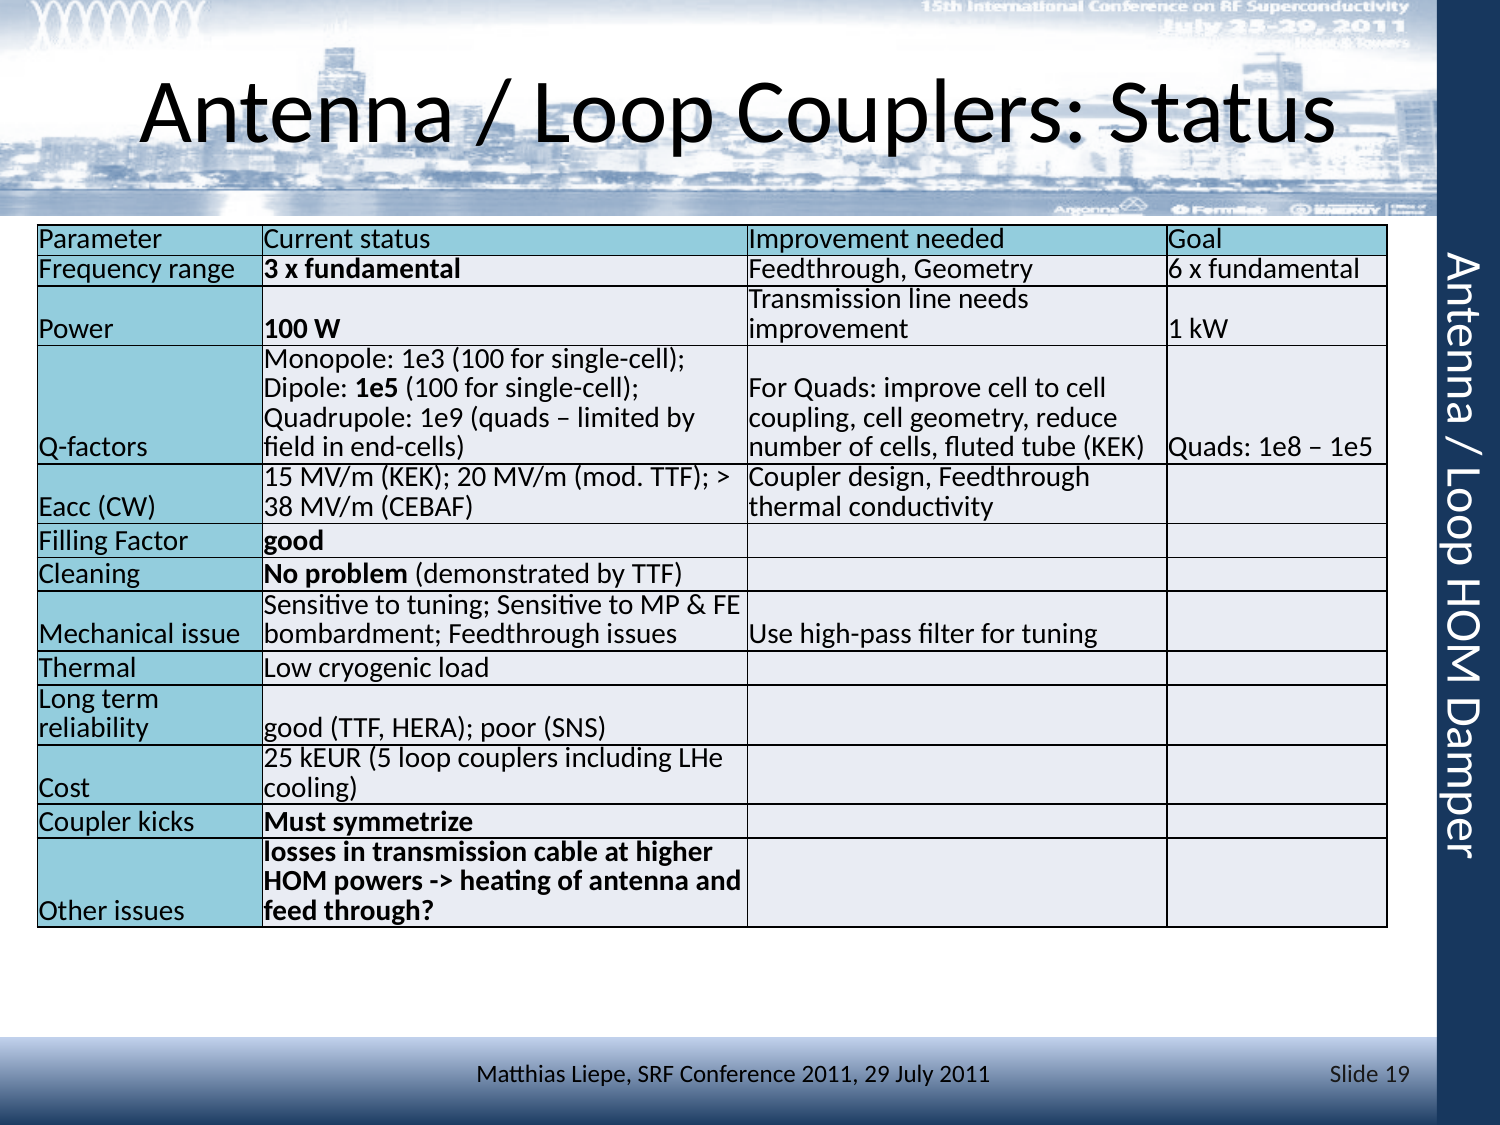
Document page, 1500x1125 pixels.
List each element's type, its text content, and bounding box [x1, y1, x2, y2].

table_cell 6 x fundamental [1168, 256, 1386, 285]
table_cell Filling Factor [38, 524, 262, 557]
footer Matthias Liepe, SRF Conference 2011, 29 July 2011 [252, 1050, 1216, 1110]
table_cell [1168, 592, 1386, 650]
table_cell Monopole: 1e3 (100 for single-cell); Dipole: 1e5 (100 for single-cell); Quadrupole: 1e9 (quads – limited by field in end-cells) [263, 346, 747, 463]
table_cell [748, 686, 1166, 744]
slide_number Slide 19 [1074, 1042, 1425, 1103]
table_cell [1168, 558, 1386, 590]
table_cell Power [38, 287, 262, 345]
table_cell losses in transmission cable at higher HOM powers -> heating of antenna and feed through? [263, 839, 747, 926]
table_cell Other issues [38, 839, 262, 926]
table_cell 25 kEUR (5 loop couplers including LHe cooling) [263, 746, 747, 803]
table_cell [1168, 686, 1386, 744]
table_cell 100 W [263, 287, 747, 345]
table_cell For Quads: improve cell to cell coupling, cell geometry, reduce number of cells, fluted tube (KEK) [748, 346, 1166, 463]
table_cell Eacc (CW) [38, 465, 262, 523]
table_cell Q-factors [38, 346, 262, 463]
table_header Current status [263, 226, 747, 255]
table_cell [1168, 465, 1386, 523]
table_cell 3 x fundamental [263, 256, 747, 285]
table_header Parameter [38, 226, 262, 255]
table_cell Frequency range [38, 256, 262, 285]
table_cell Thermal [38, 652, 262, 684]
text_box Antenna / Loop HOM Damper [1430, 12, 1500, 1100]
table_cell Long term reliability [38, 686, 262, 744]
table_cell 1 kW [1168, 287, 1386, 345]
table_cell [1168, 746, 1386, 803]
table_cell [748, 524, 1166, 557]
table_cell Must symmetrize [263, 805, 747, 837]
table_cell [1168, 805, 1386, 837]
table_cell [1168, 652, 1386, 684]
table_cell [1168, 839, 1386, 926]
table_cell Transmission line needs improvement [748, 287, 1166, 345]
table_cell Cost [38, 746, 262, 803]
table_cell [1168, 524, 1386, 557]
table_cell Sensitive to tuning; Sensitive to MP & FE bombardment; Feedthrough issues [263, 592, 747, 650]
table_cell Low cryogenic load [263, 652, 747, 684]
table_cell Mechanical issue [38, 592, 262, 650]
table_cell Coupler design, Feedthrough thermal conductivity [748, 465, 1166, 523]
table_cell Quads: 1e8 – 1e5 [1168, 346, 1386, 463]
title Antenna / Loop Couplers: Status [75, 12, 1425, 200]
table_cell 15 MV/m (KEK); 20 MV/m (mod. TTF); > 38 MV/m (CEBAF) [263, 465, 747, 523]
table_cell [748, 805, 1166, 837]
table_cell [748, 746, 1166, 803]
table_cell [748, 839, 1166, 926]
table_cell good [263, 524, 747, 557]
table_cell good (TTF, HERA); poor (SNS) [263, 686, 747, 744]
table_header Goal [1168, 226, 1386, 255]
table_header Improvement needed [748, 226, 1166, 255]
table_cell No problem (demonstrated by TTF) [263, 558, 747, 590]
table_cell Cleaning [38, 558, 262, 590]
table_cell Use high-pass filter for tuning [748, 592, 1166, 650]
table_cell [748, 652, 1166, 684]
table_cell Feedthrough, Geometry [748, 256, 1166, 285]
table_cell [748, 558, 1166, 590]
table_cell Coupler kicks [38, 805, 262, 837]
